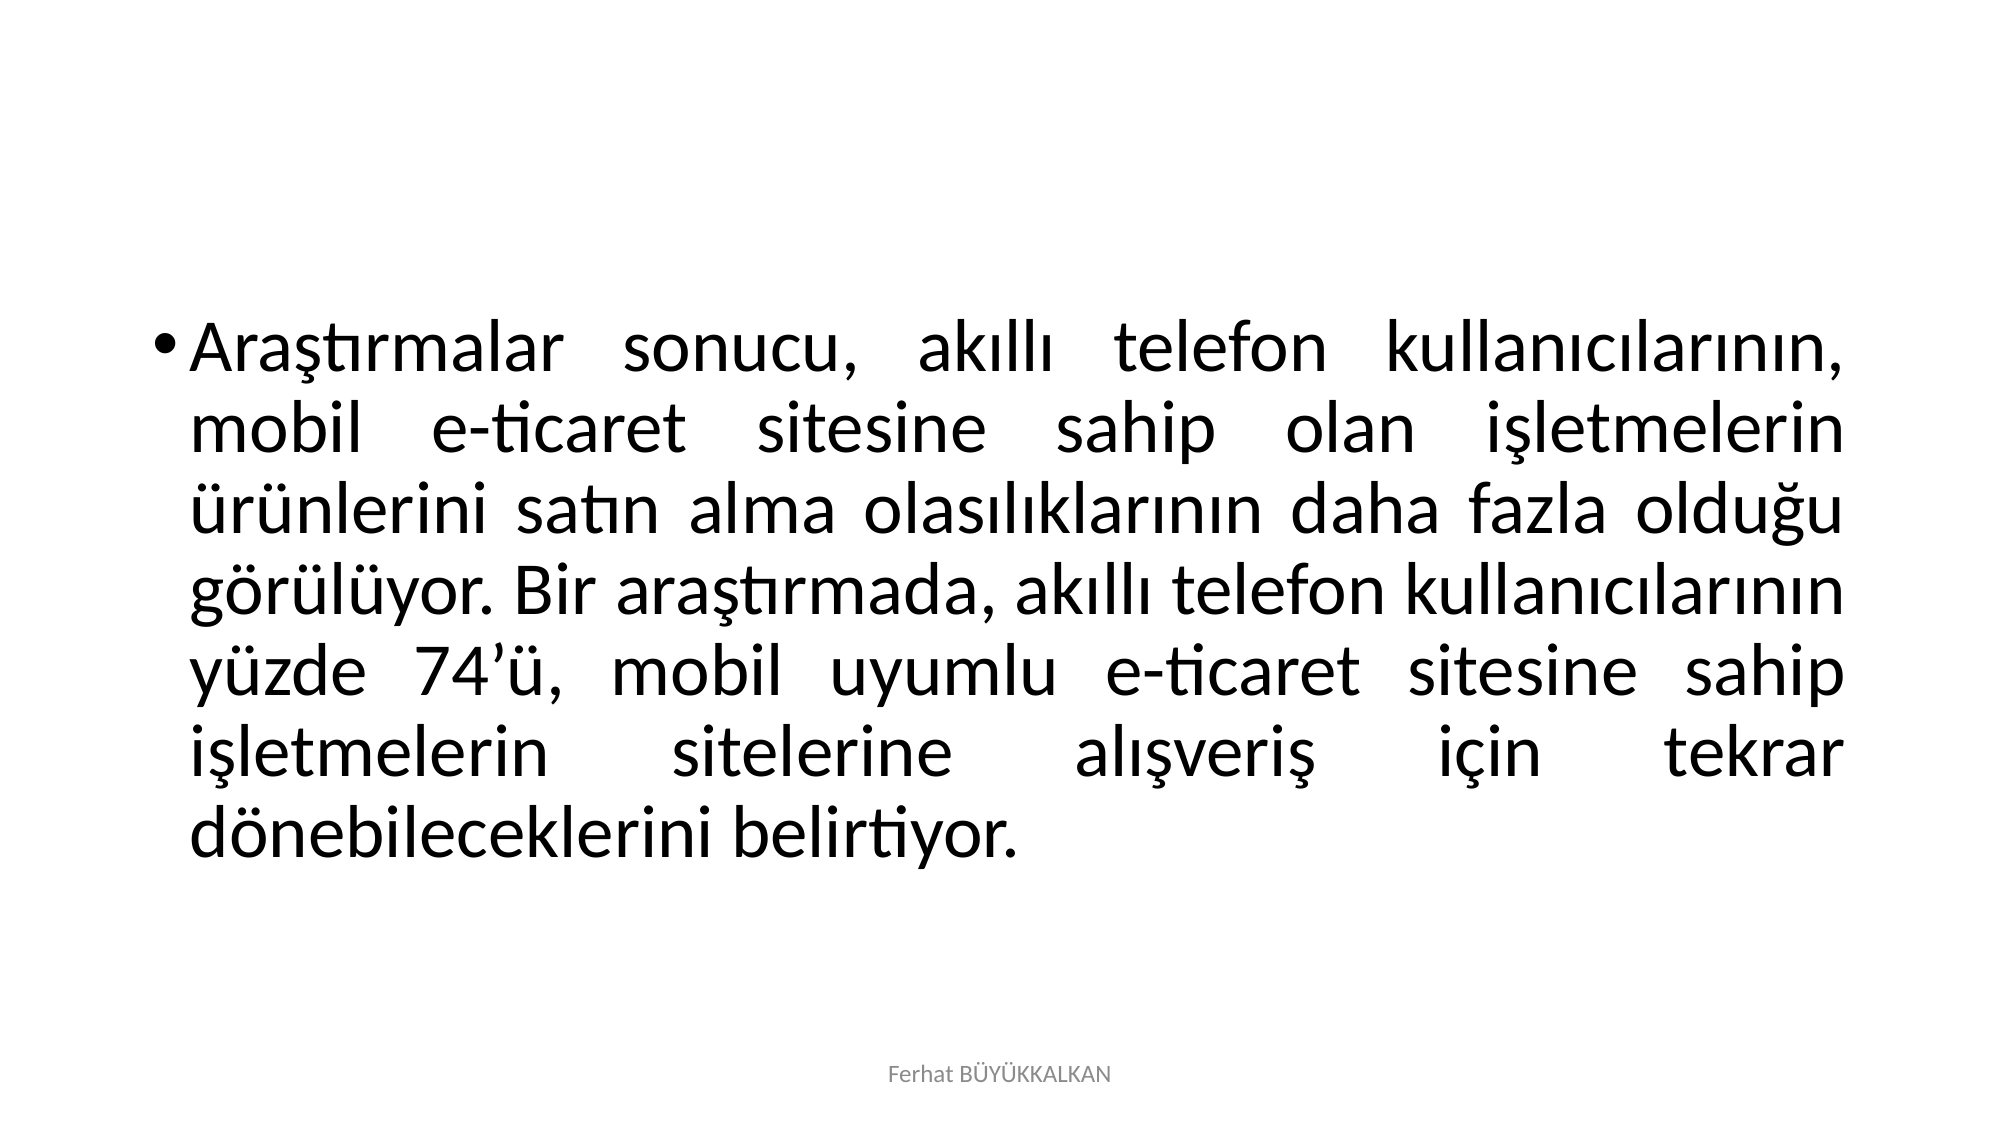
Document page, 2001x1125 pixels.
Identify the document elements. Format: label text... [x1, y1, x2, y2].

footer Ferhat BÜYÜKKALKAN [662, 1042, 1338, 1103]
list Araştırmalar sonucu, akıllı telefon kullanıcılarının, mobil e-ticaret sitesine sahip olan işletmelerin ürünlerini satın alma olasılıklarının daha fazla olduğu görülüyor. Bir araştırmada, akıllı telefon kullanıcılarının yüzde 74’ü, mobil uyumlu e-ticaret sitesine sahip işletmelerin sitelerine alışveriş için tekrar dönebileceklerini belirtiyor. [137, 299, 1863, 1014]
